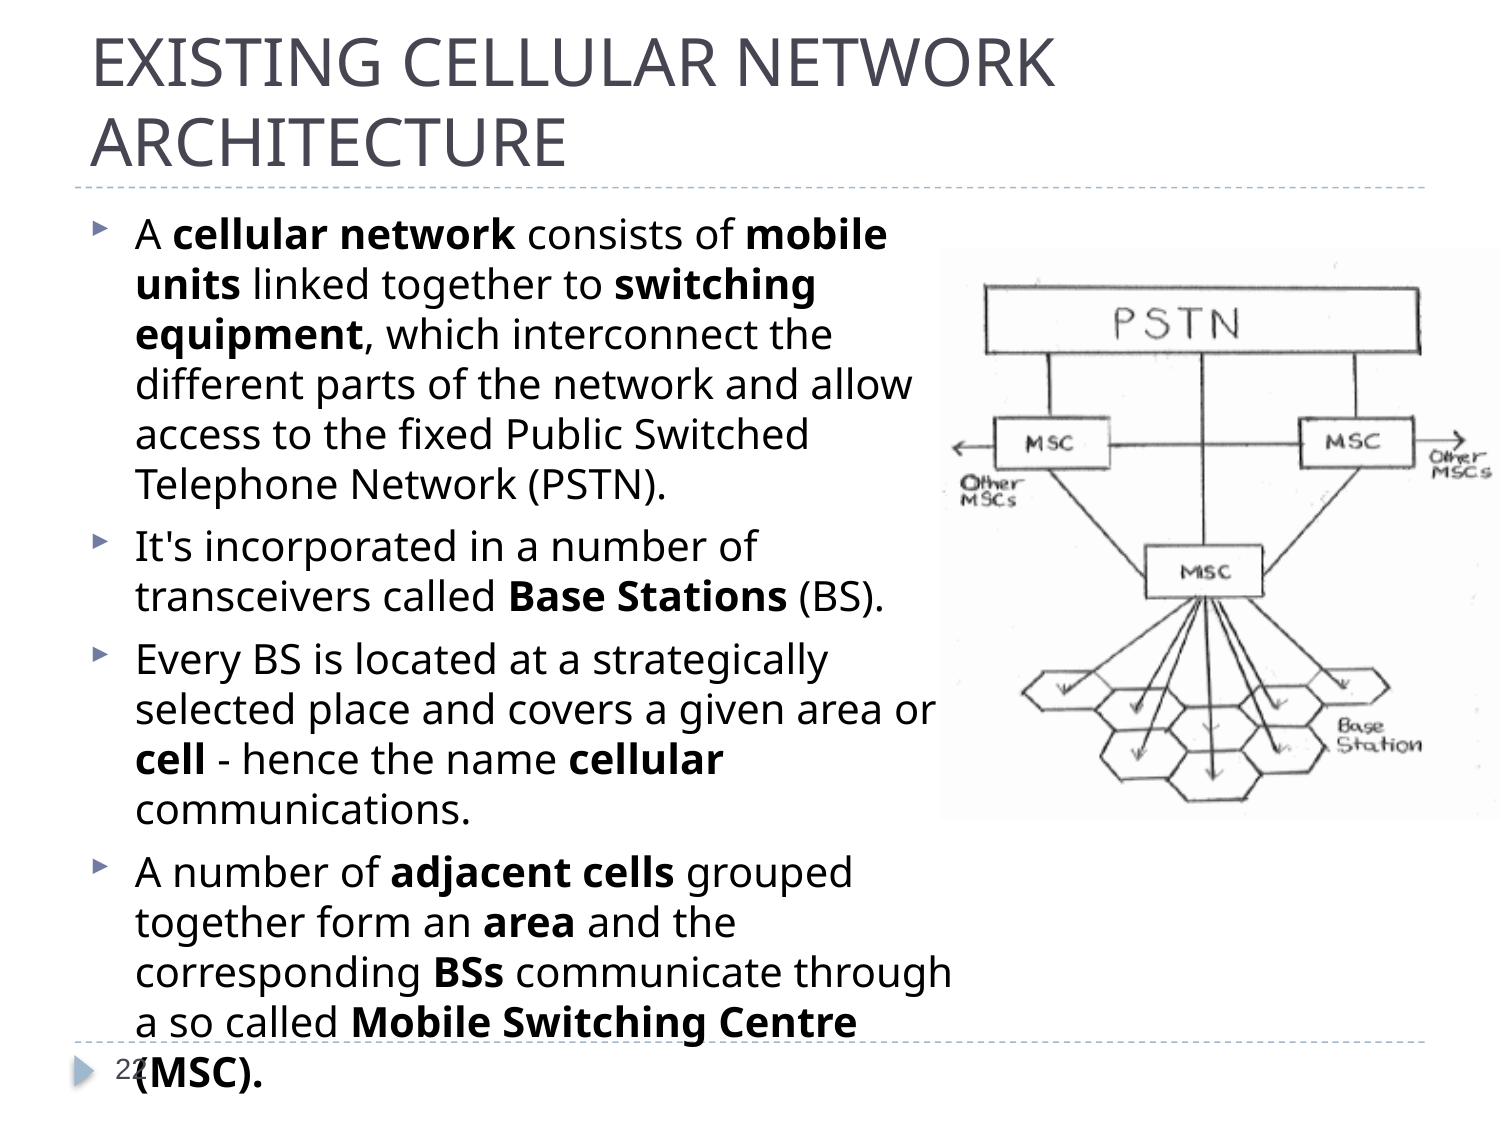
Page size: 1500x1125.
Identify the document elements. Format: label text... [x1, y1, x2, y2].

picture [940, 249, 1500, 820]
slide_number 22 [100, 1042, 426, 1103]
title EXISTING CELLULAR NETWORK ARCHITECTURE [74, 24, 1426, 188]
list A cellular network consists of mobile units linked together to switching equipment, which interconnect the different parts of the network and allow access to the fixed Public Switched Telephone Network (PSTN). It's incorporated in a number of transceivers called Base Stations (BS). Every BS is located at a strategically selected place and covers a given area or cell - hence the name cellular communications. A number of adjacent cells grouped together form an area and the corresponding BSs communicate through a so called Mobile Switching Centre (MSC). [74, 199, 988, 1011]
